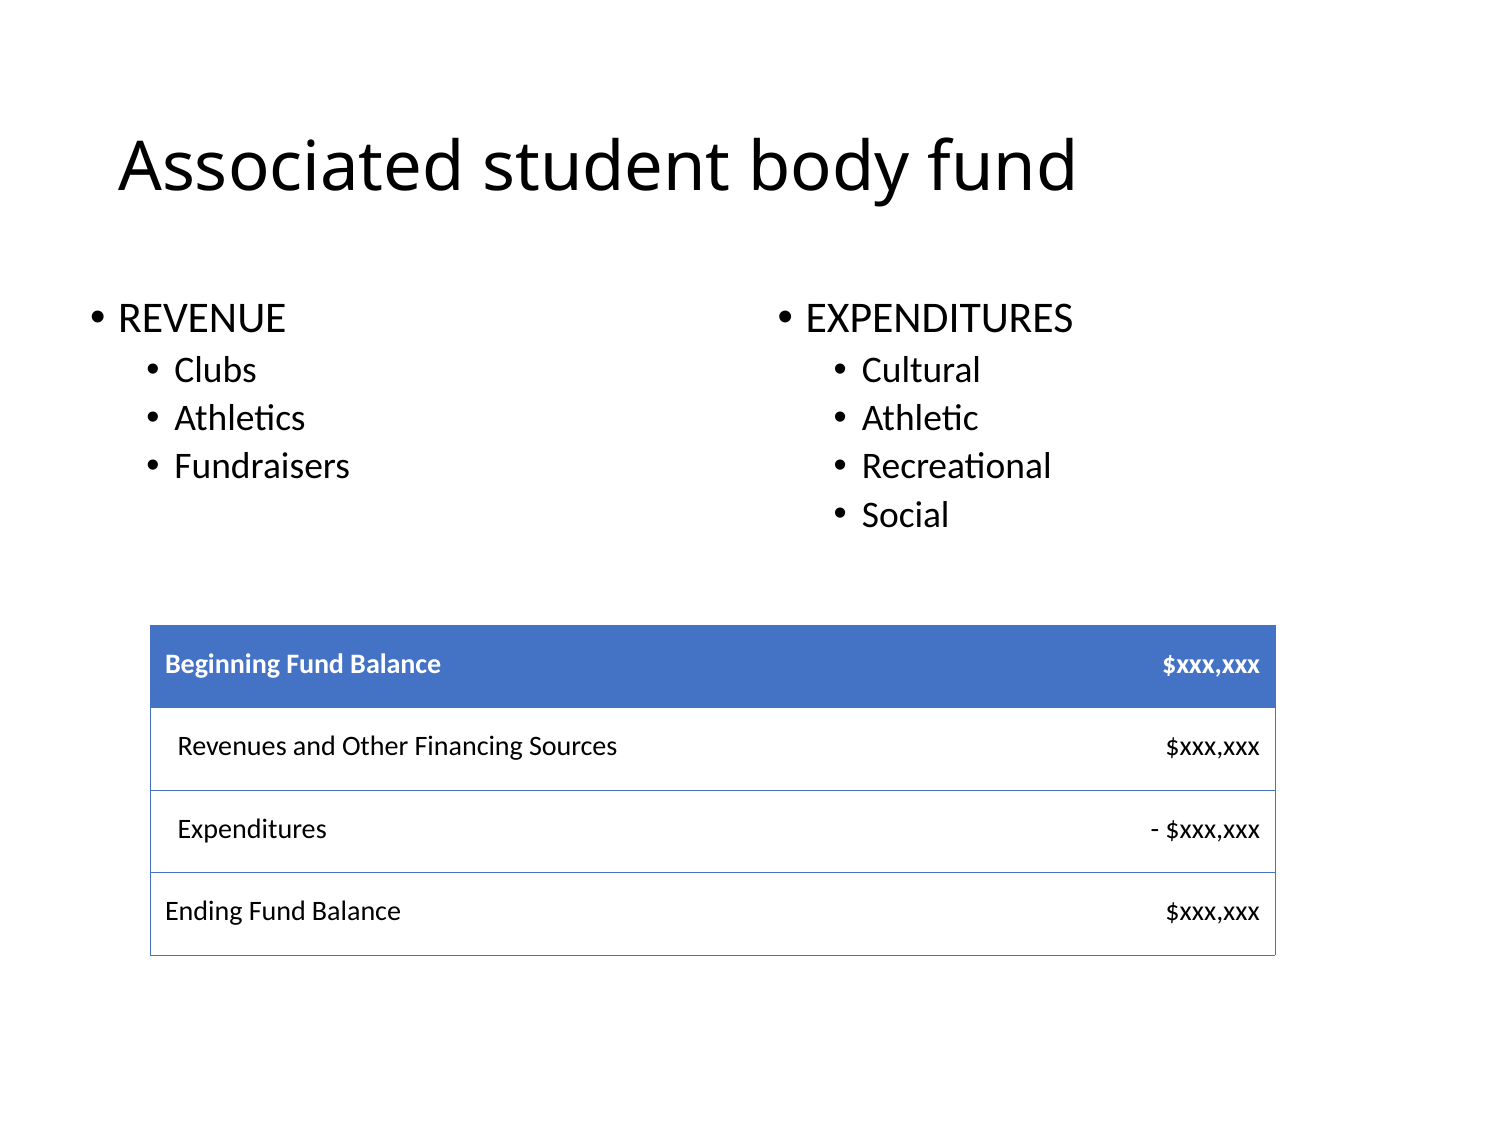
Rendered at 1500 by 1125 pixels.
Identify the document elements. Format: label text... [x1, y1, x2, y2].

list EXPENDITURES Cultural Athletic Recreational Social [762, 287, 1425, 656]
table_cell Ending Fund Balance [151, 873, 863, 955]
table_cell Expenditures [151, 791, 863, 872]
table_header $xxx,xxx [863, 626, 1275, 707]
table_cell $xxx,xxx [863, 873, 1275, 955]
title Associated student body fund [103, 59, 1397, 278]
table_header Beginning Fund Balance [151, 626, 863, 707]
table_cell - $xxx,xxx [863, 791, 1275, 872]
table_cell Revenues and Other Financing Sources [151, 708, 863, 790]
list REVENUE Clubs Athletics Fundraisers [75, 287, 738, 656]
table_cell $xxx,xxx [863, 708, 1275, 790]
